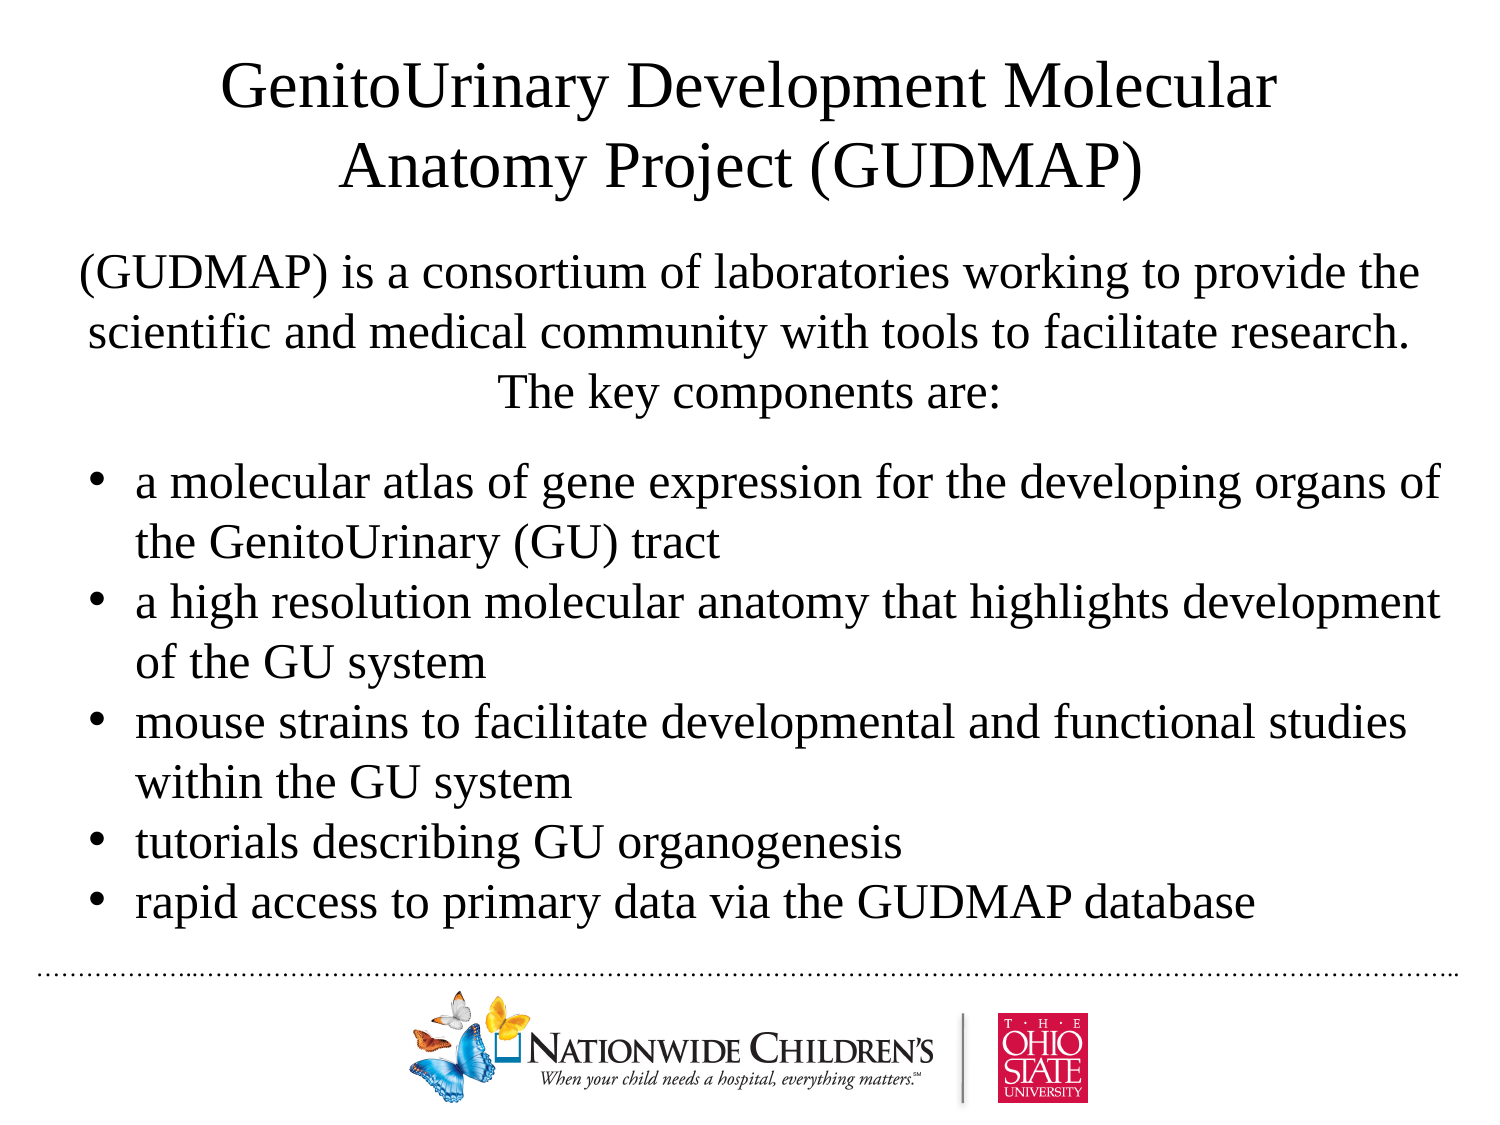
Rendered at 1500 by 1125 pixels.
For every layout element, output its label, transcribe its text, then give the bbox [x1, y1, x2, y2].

title GenitoUrinary Development Molecular Anatomy Project (GUDMAP) [75, 26, 1425, 215]
picture [998, 1013, 1088, 1103]
text_box (GUDMAP) is a consortium of laboratories working to provide the scientific and medical community with tools to facilitate research. The key components are: a molecular atlas of gene expression for the developing organs of the GenitoUrinary (GU) tract a high resolution molecular anatomy that highlights development of the GU system mouse strains to facilitate developmental and functional studies within the GU system tutorials describing GU organogenesis rapid access to primary data via the GUDMAP database [36, 231, 1464, 936]
picture [409, 991, 933, 1103]
